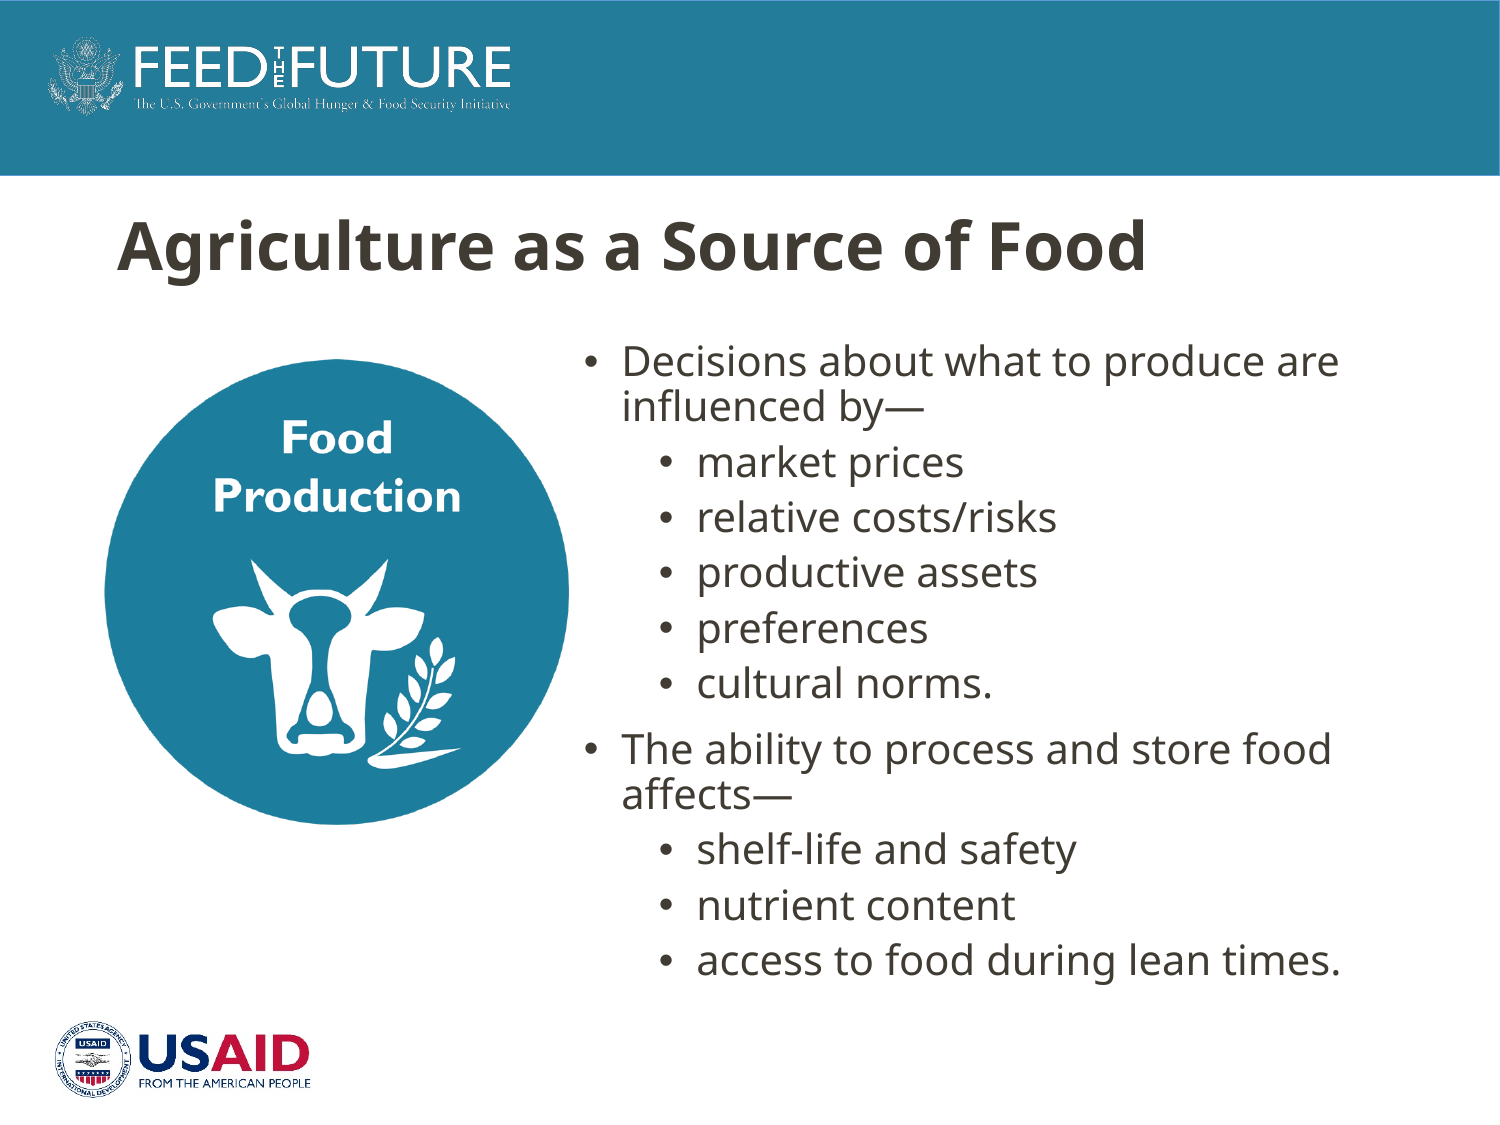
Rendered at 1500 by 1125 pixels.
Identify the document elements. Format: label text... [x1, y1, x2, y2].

list Decisions about what to produce are influenced by— market prices relative costs/risks productive assets preferences cultural norms. The ability to process and store food affects— shelf-life and safety nutrient content access to food during lean times. [569, 333, 1397, 976]
title Agriculture as a Source of Food [103, 205, 1397, 359]
picture [103, 359, 569, 825]
picture [17, 1016, 321, 1103]
